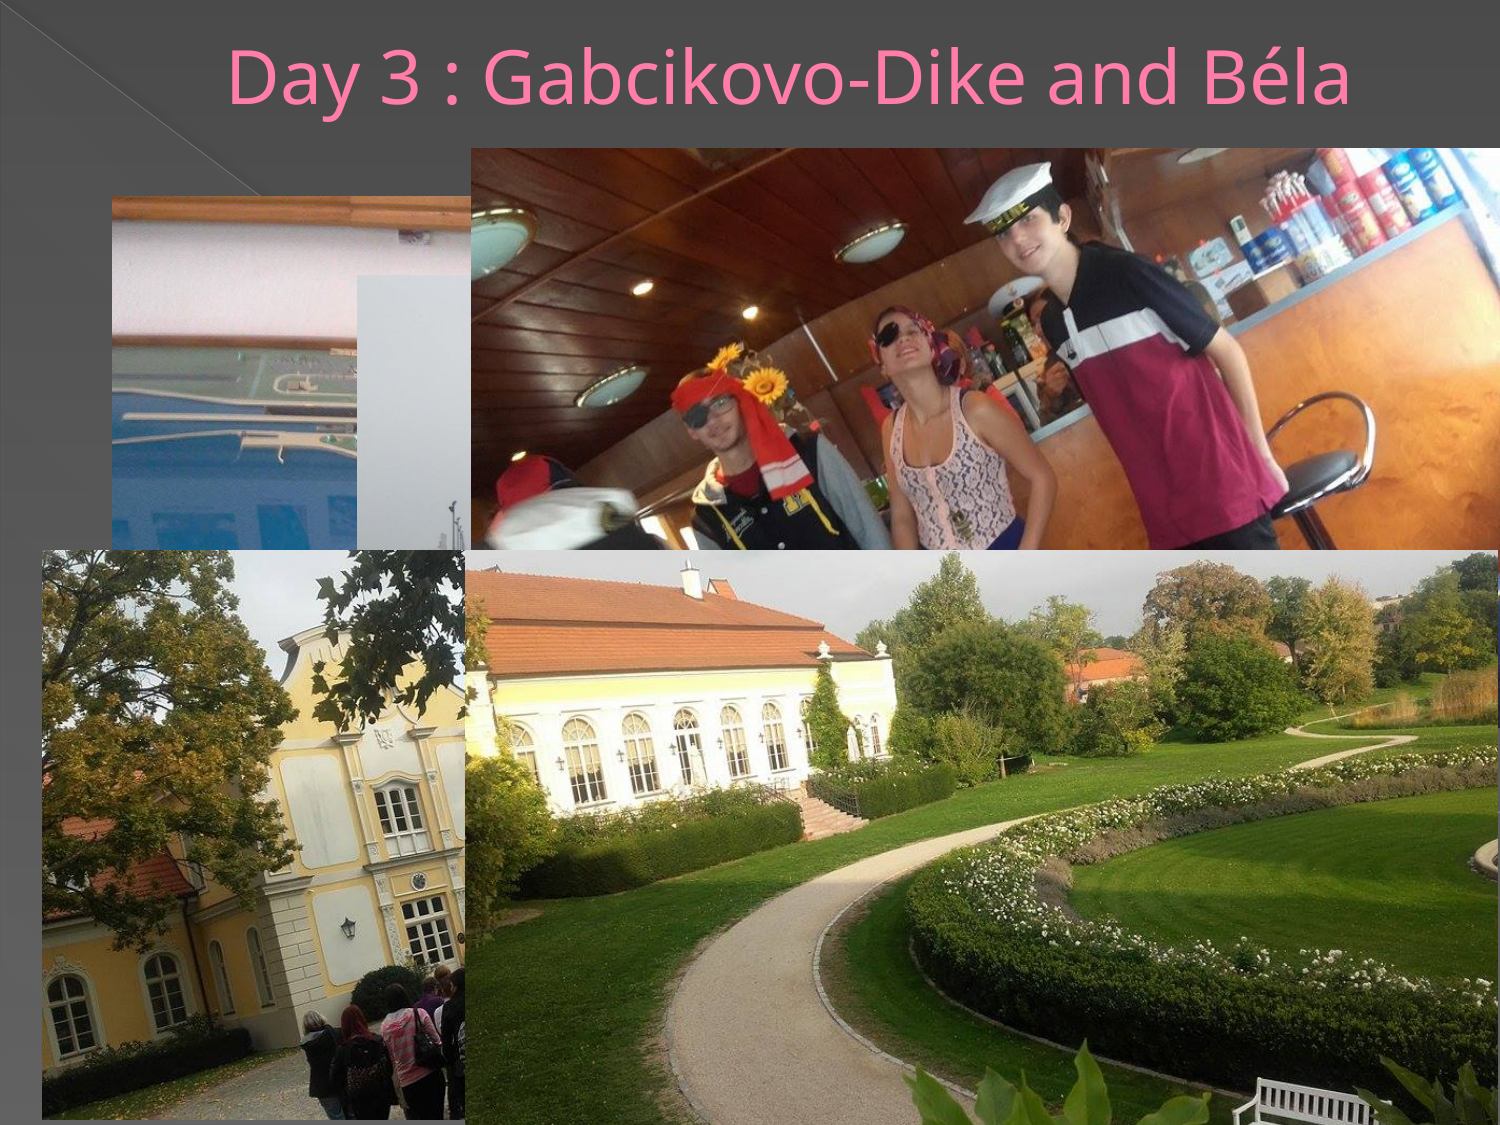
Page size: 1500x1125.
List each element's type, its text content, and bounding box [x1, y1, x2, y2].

title Day 3 : Gabcikovo-Dike and Béla [75, 0, 1425, 190]
picture [42, 148, 1500, 1125]
